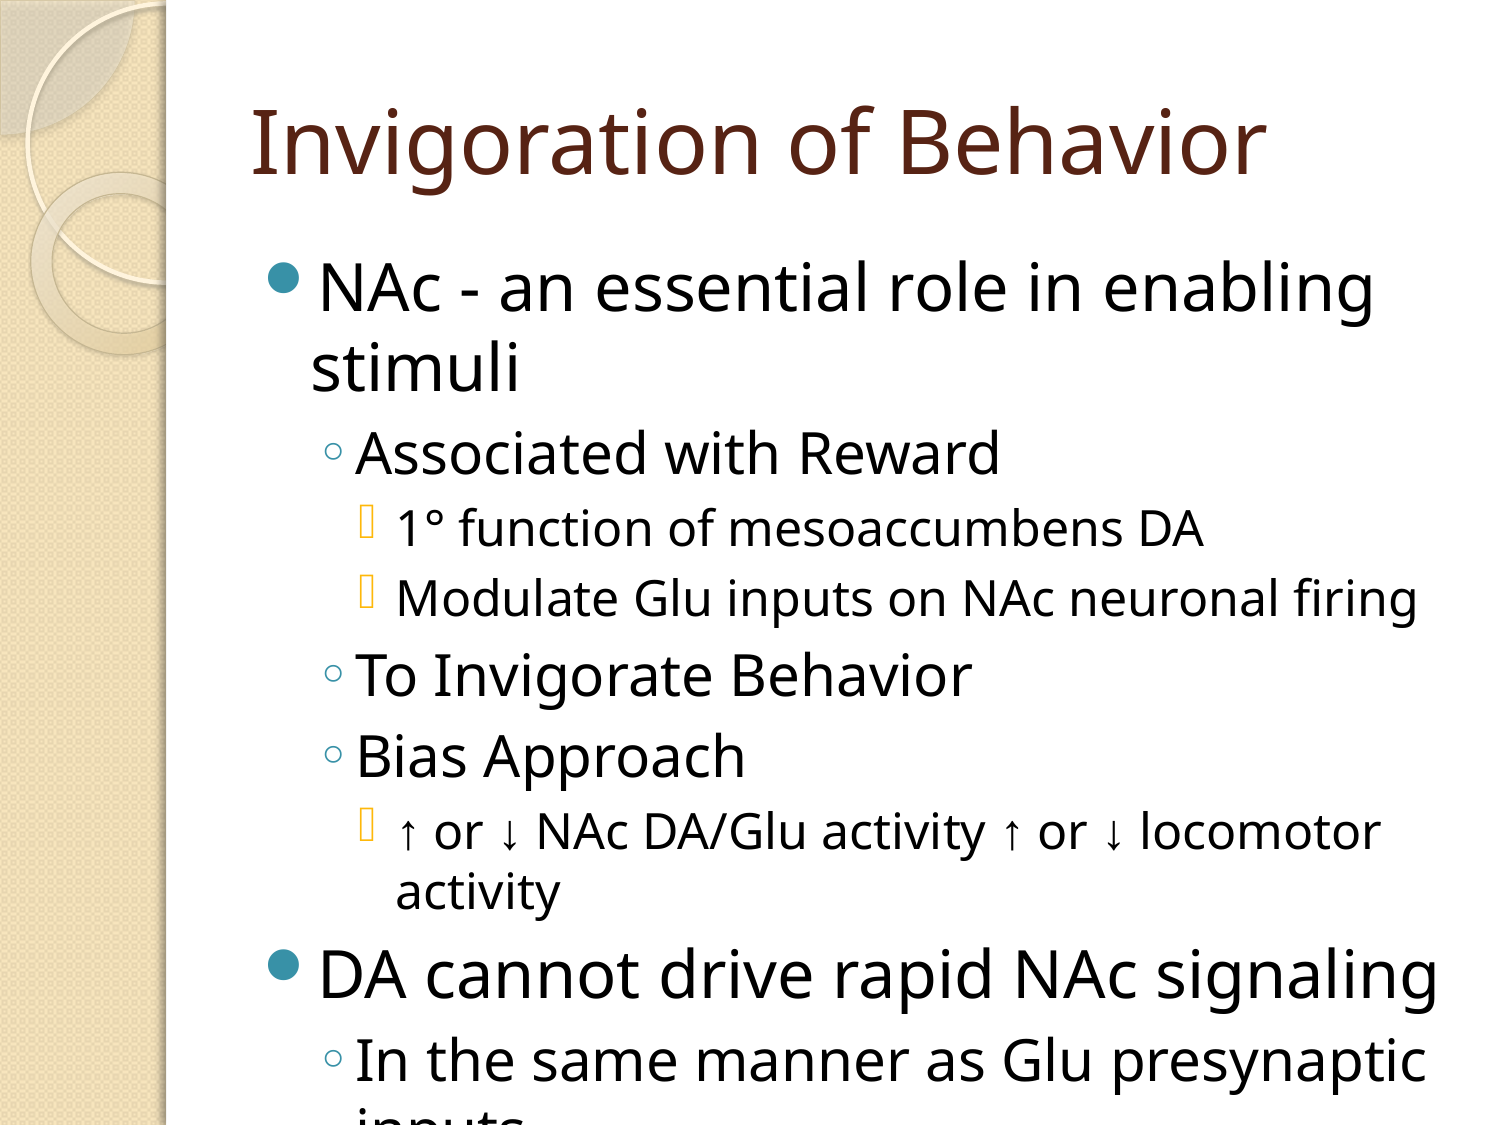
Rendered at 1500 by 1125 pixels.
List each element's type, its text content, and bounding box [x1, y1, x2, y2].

list NAc - an essential role in enabling stimuli Associated with Reward 1° function of mesoaccumbens DA Modulate Glu inputs on NAc neuronal firing To Invigorate Behavior Bias Approach ↑ or ↓ NAc DA/Glu activity ↑ or ↓ locomotor activity DA cannot drive rapid NAc signaling In the same manner as Glu presynaptic inputs [235, 237, 1500, 1125]
title Invigoration of Behavior [235, 45, 1466, 233]
